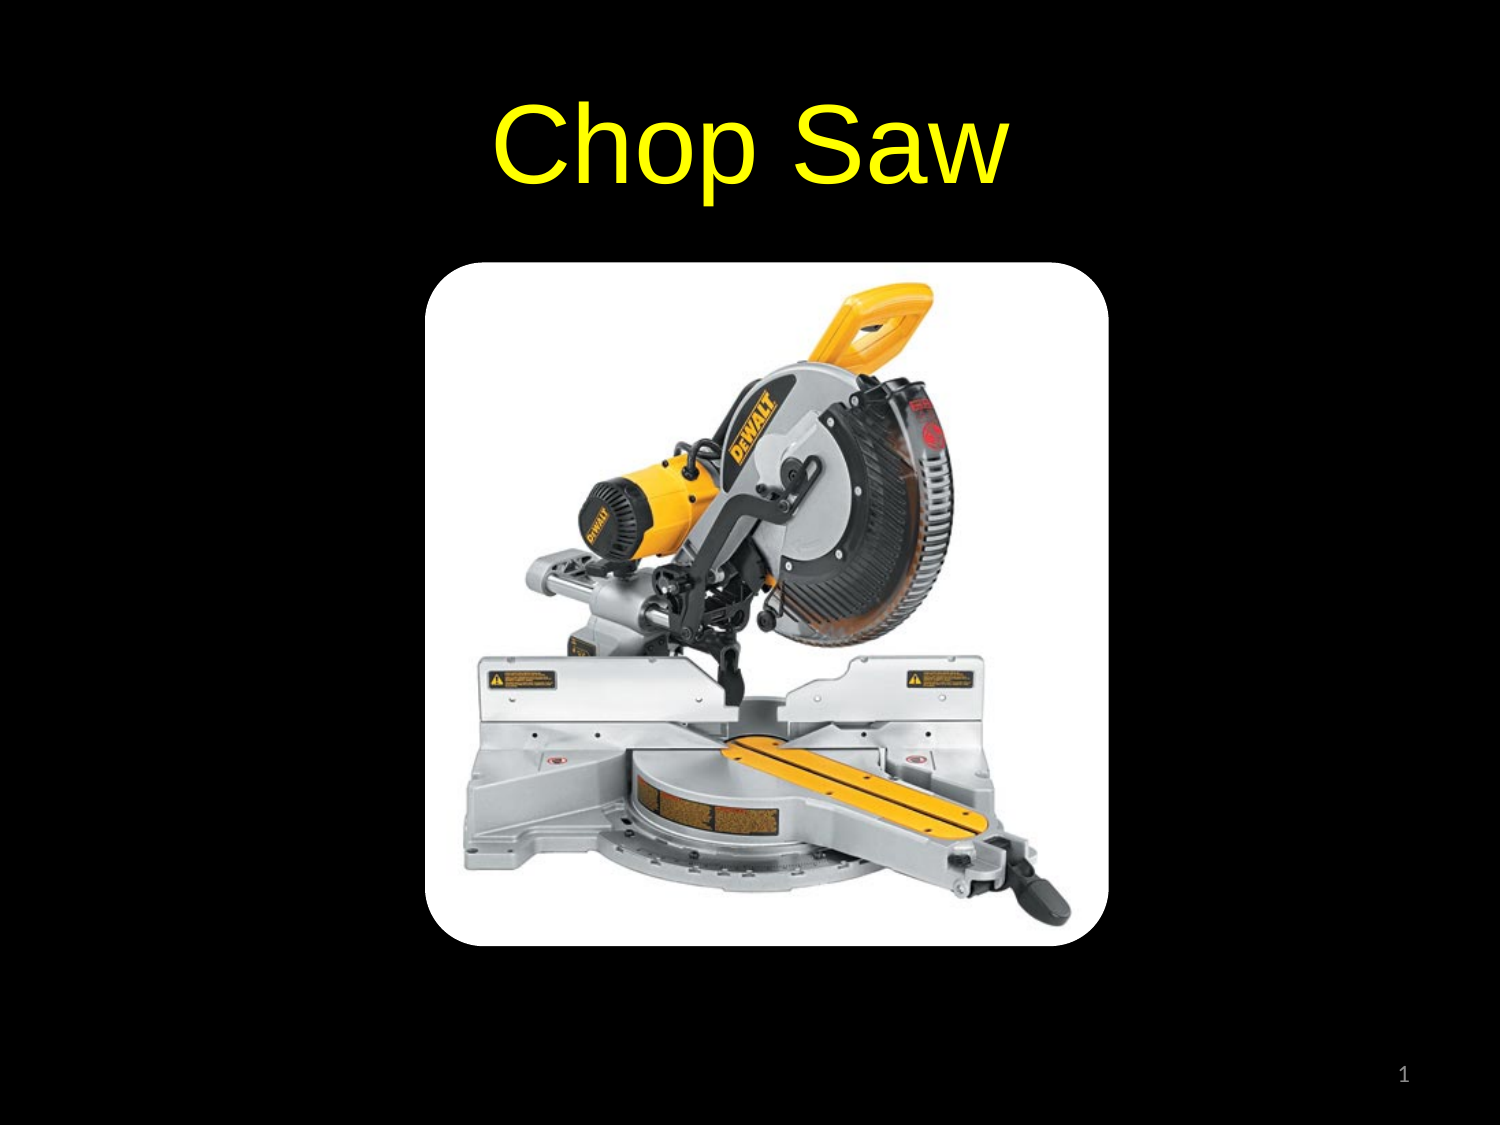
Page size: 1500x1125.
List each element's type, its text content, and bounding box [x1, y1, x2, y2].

title Chop Saw [75, 45, 1425, 233]
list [424, 262, 1109, 947]
slide_number 1 [1074, 1042, 1425, 1103]
